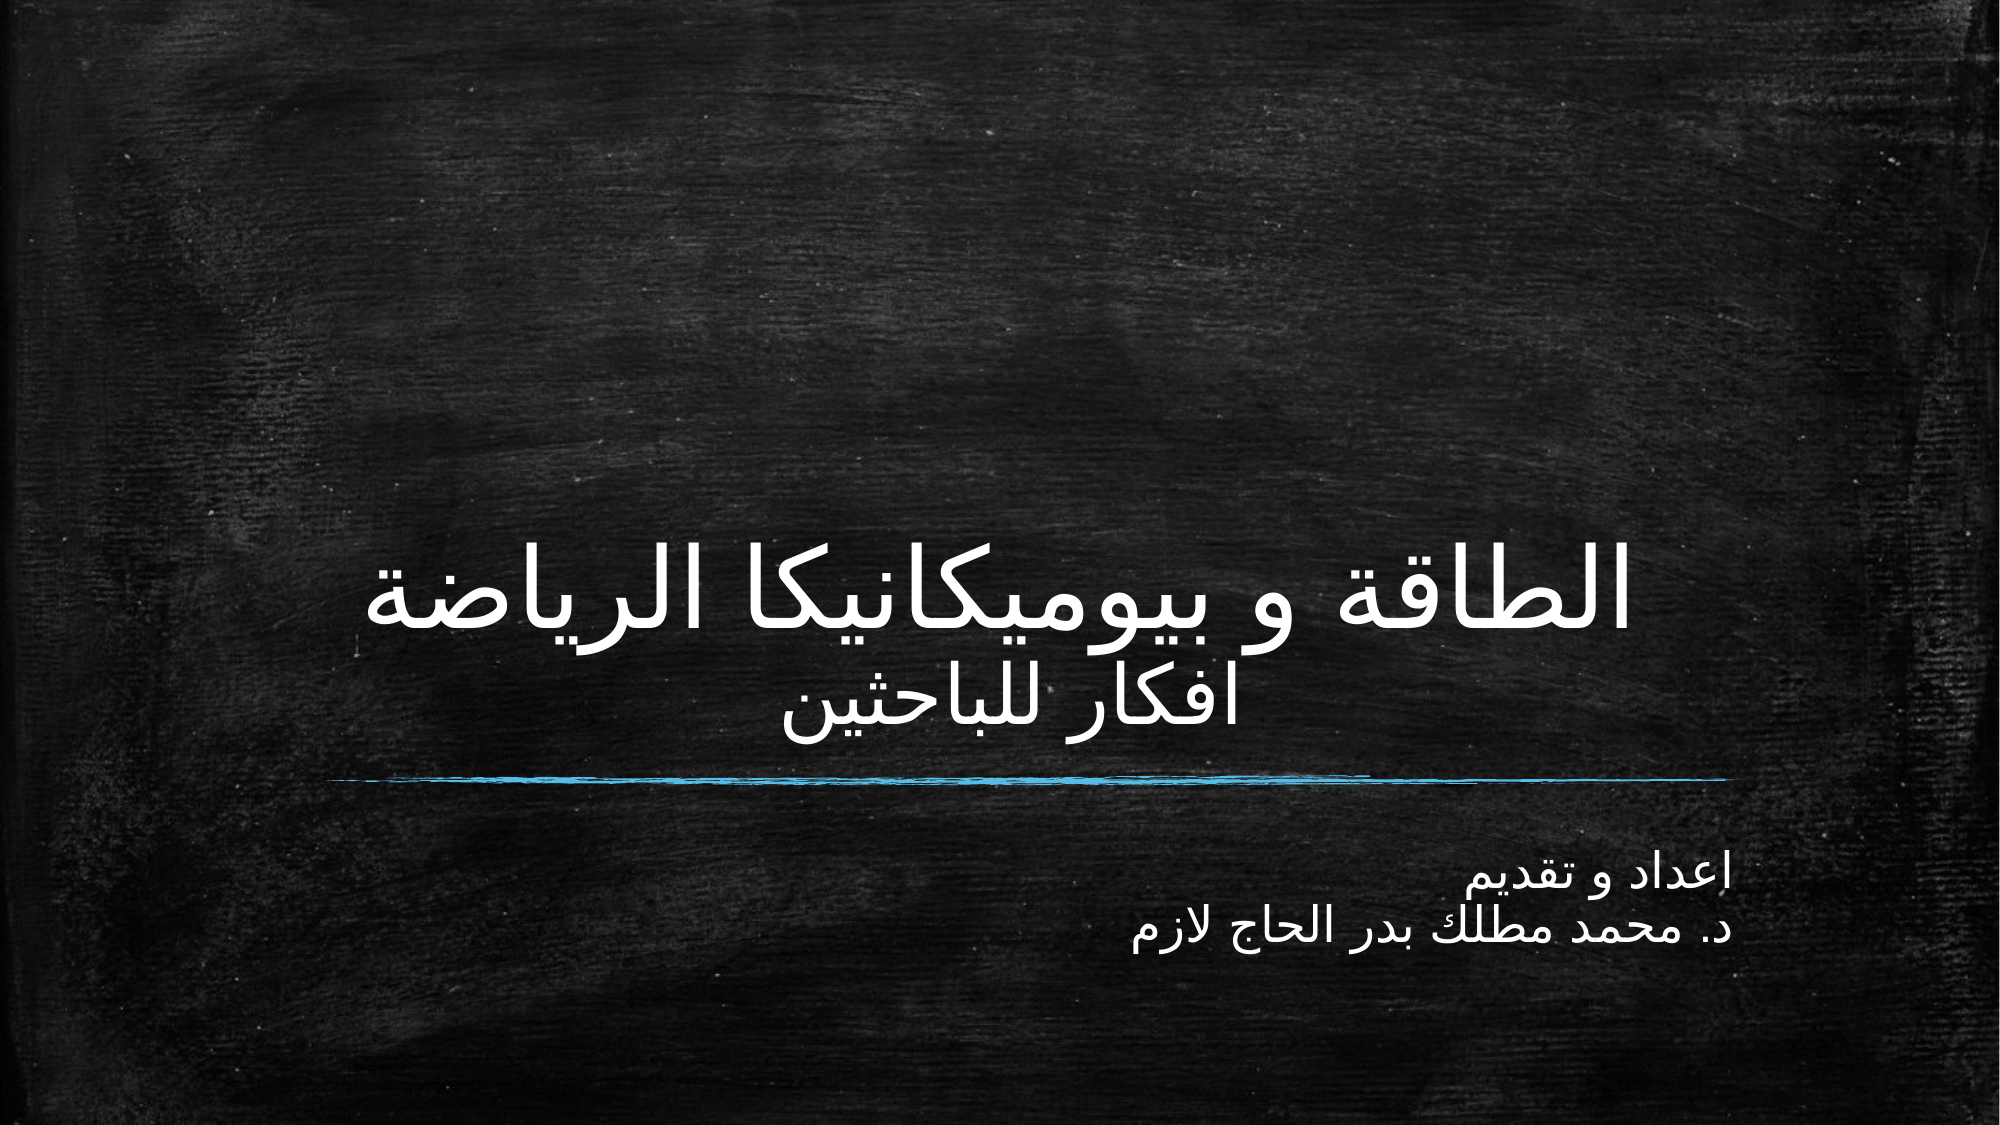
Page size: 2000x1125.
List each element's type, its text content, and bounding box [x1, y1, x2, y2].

title الطاقة و بيوميكانيكا الرياضة افكار للباحثين [249, 312, 1750, 750]
subtitle اعداد و تقديم د. محمد مطلك بدر الحاج لازم [249, 837, 1750, 1013]
